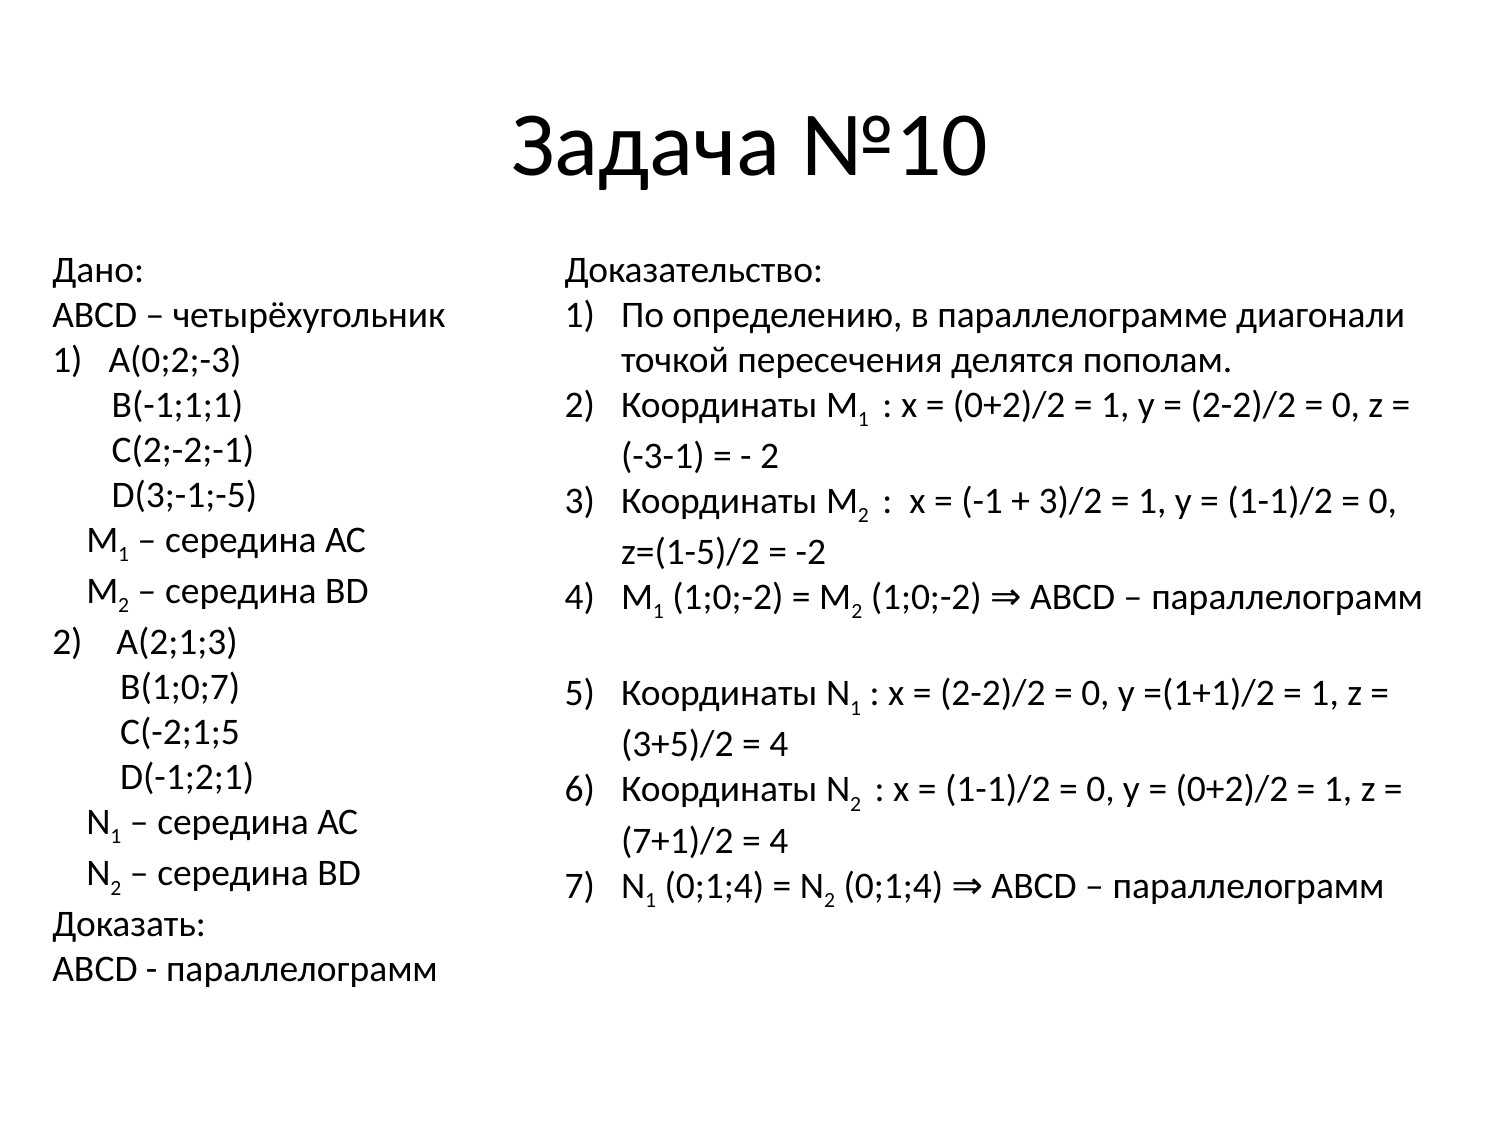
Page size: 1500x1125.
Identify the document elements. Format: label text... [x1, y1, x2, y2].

text_box Дано: АВСD – четырёхугольник A(0;2;-3) B(-1;1;1) C(2;-2;-1) D(3;-1;-5) M1 – середина АС M2 – середина BD 2) A(2;1;3) B(1;0;7) C(-2;1;5 D(-1;2;1) N1 – середина АС N2 – середина BD Доказать: ABCD - параллелограмм [37, 237, 550, 1125]
text_box Доказательство: По определению, в параллелограмме диагонали точкой пересечения делятся пополам. Координаты M1 : x = (0+2)/2 = 1, y = (2-2)/2 = 0, z = (-3-1) = - 2 Координаты M2 : x = (-1 + 3)/2 = 1, y = (1-1)/2 = 0, z=(1-5)/2 = -2 M1 (1;0;-2) = M2 (1;0;-2) ⇒ ABCD – параллелограмм Координаты N1 : x = (2-2)/2 = 0, y =(1+1)/2 = 1, z = (3+5)/2 = 4 Координаты N2 : x = (1-1)/2 = 0, y = (0+2)/2 = 1, z = (7+1)/2 = 4 N1 (0;1;4) = N2 (0;1;4) ⇒ ABCD – параллелограмм [549, 237, 1450, 1061]
title Задача №10 [75, 45, 1425, 233]
